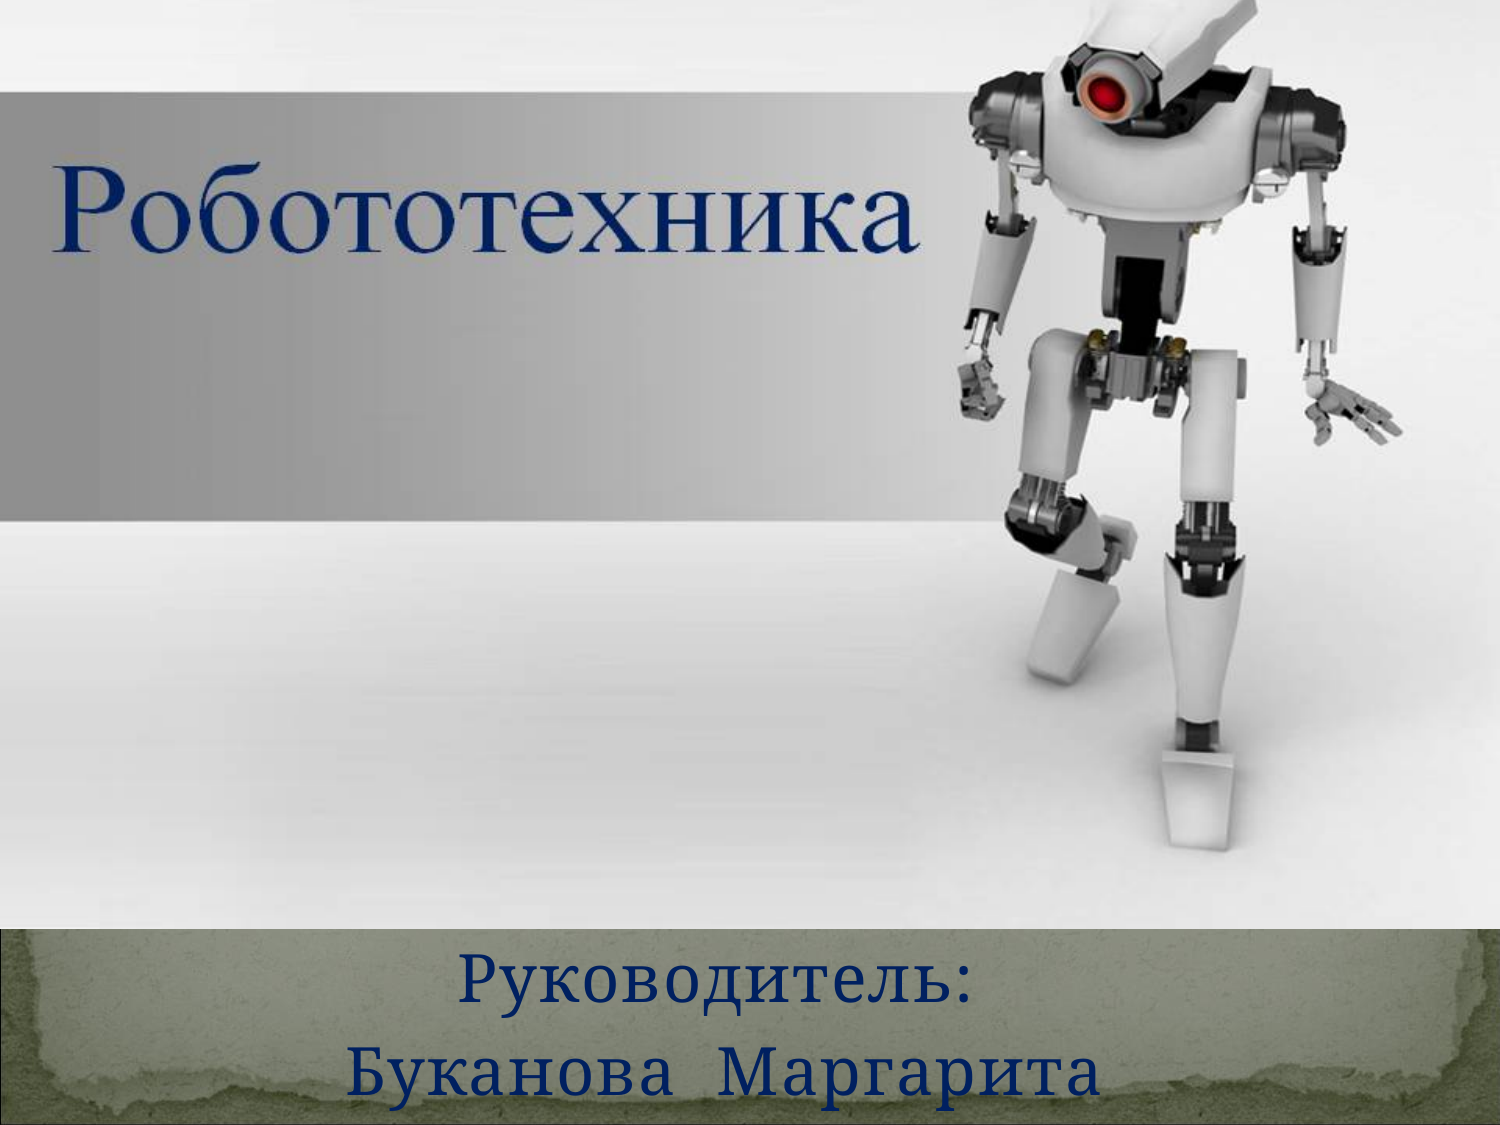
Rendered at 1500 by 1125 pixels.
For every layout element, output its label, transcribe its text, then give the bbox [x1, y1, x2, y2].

subtitle Руководитель: Буканова Маргарита Александровна [53, 938, 1418, 1125]
picture [0, 0, 1500, 1125]
